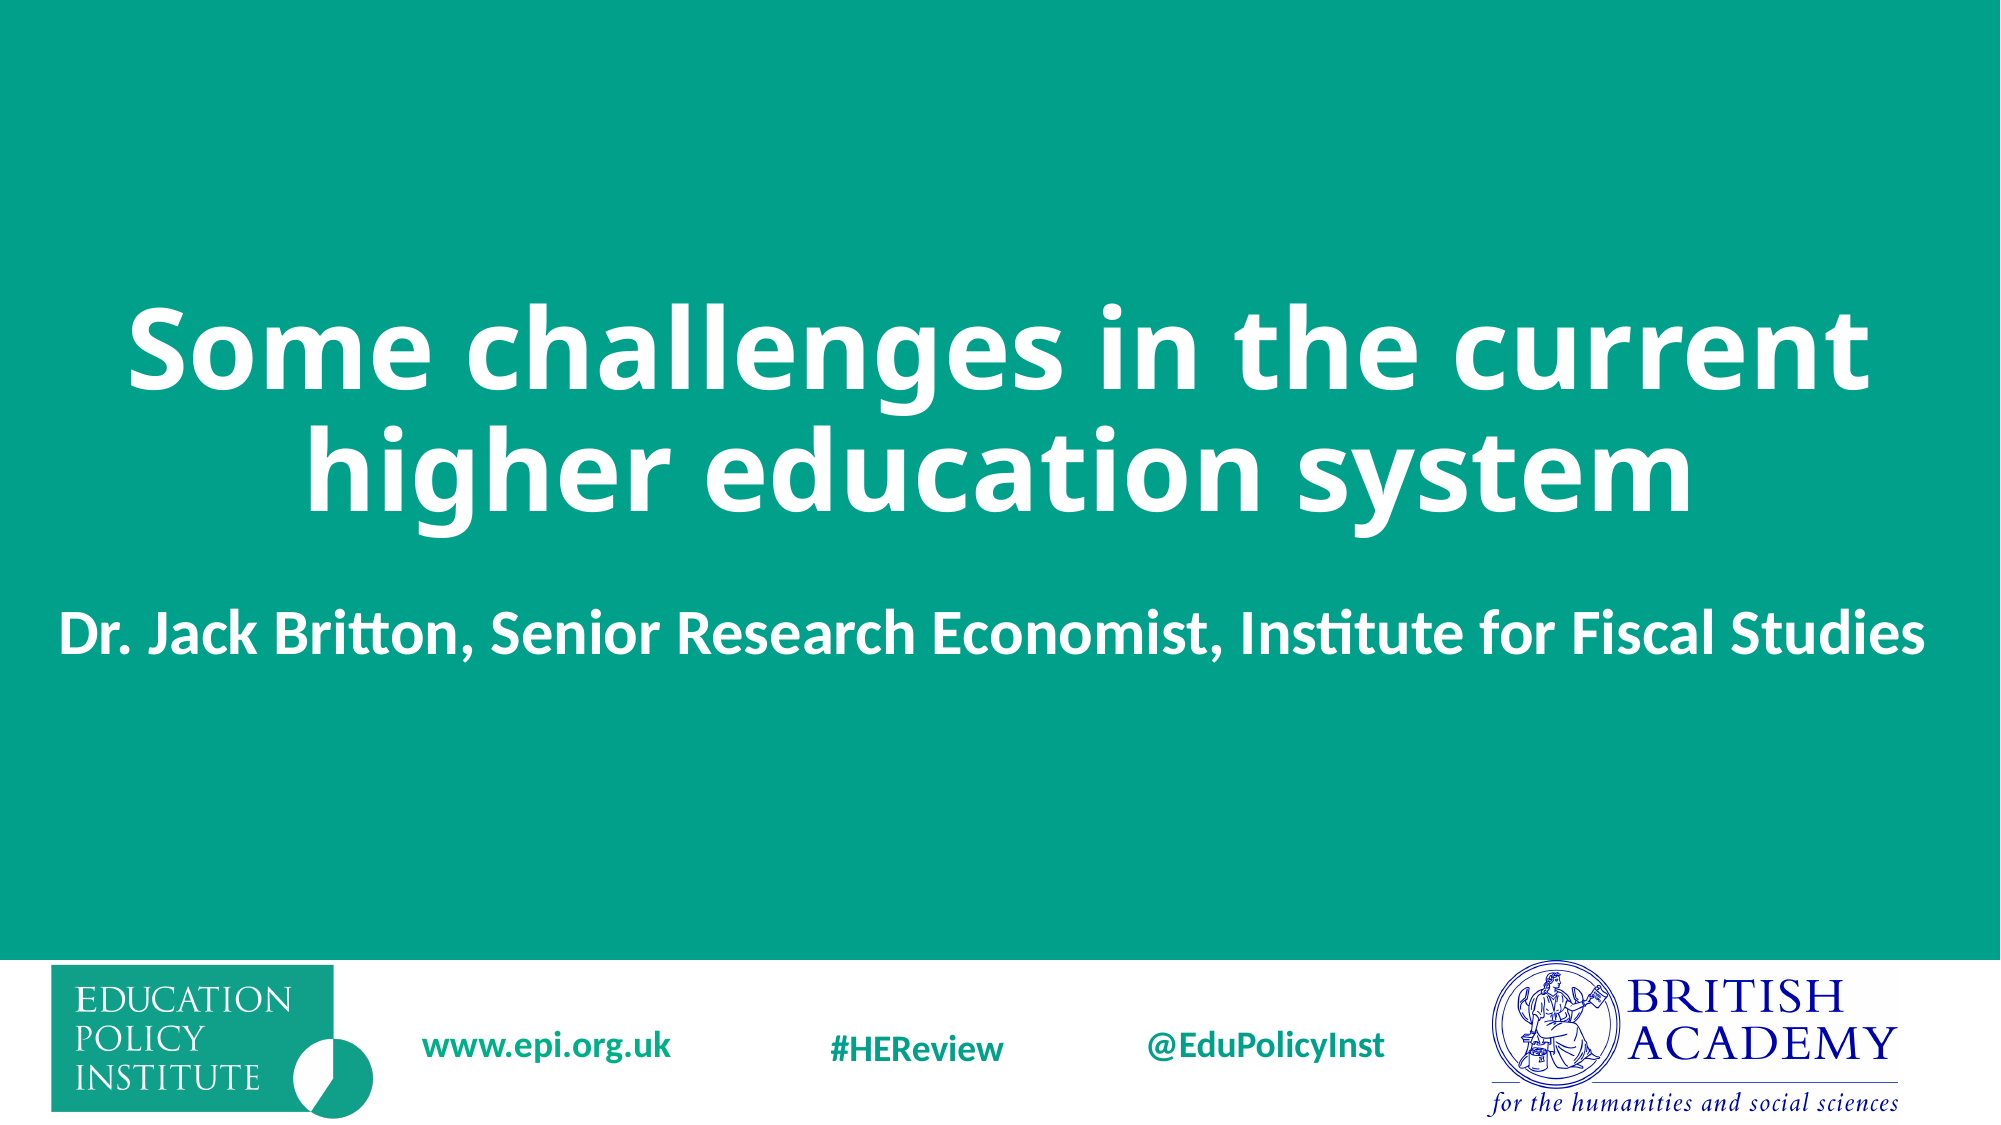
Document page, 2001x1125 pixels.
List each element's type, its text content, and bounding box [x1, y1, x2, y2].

subtitle Dr. Jack Britton, Senior Research Economist, Institute for Fiscal Studies [0, 590, 2000, 785]
picture [1487, 960, 1898, 1125]
picture [51, 964, 374, 1119]
title Some challenges in the current higher education system [0, 151, 2000, 544]
